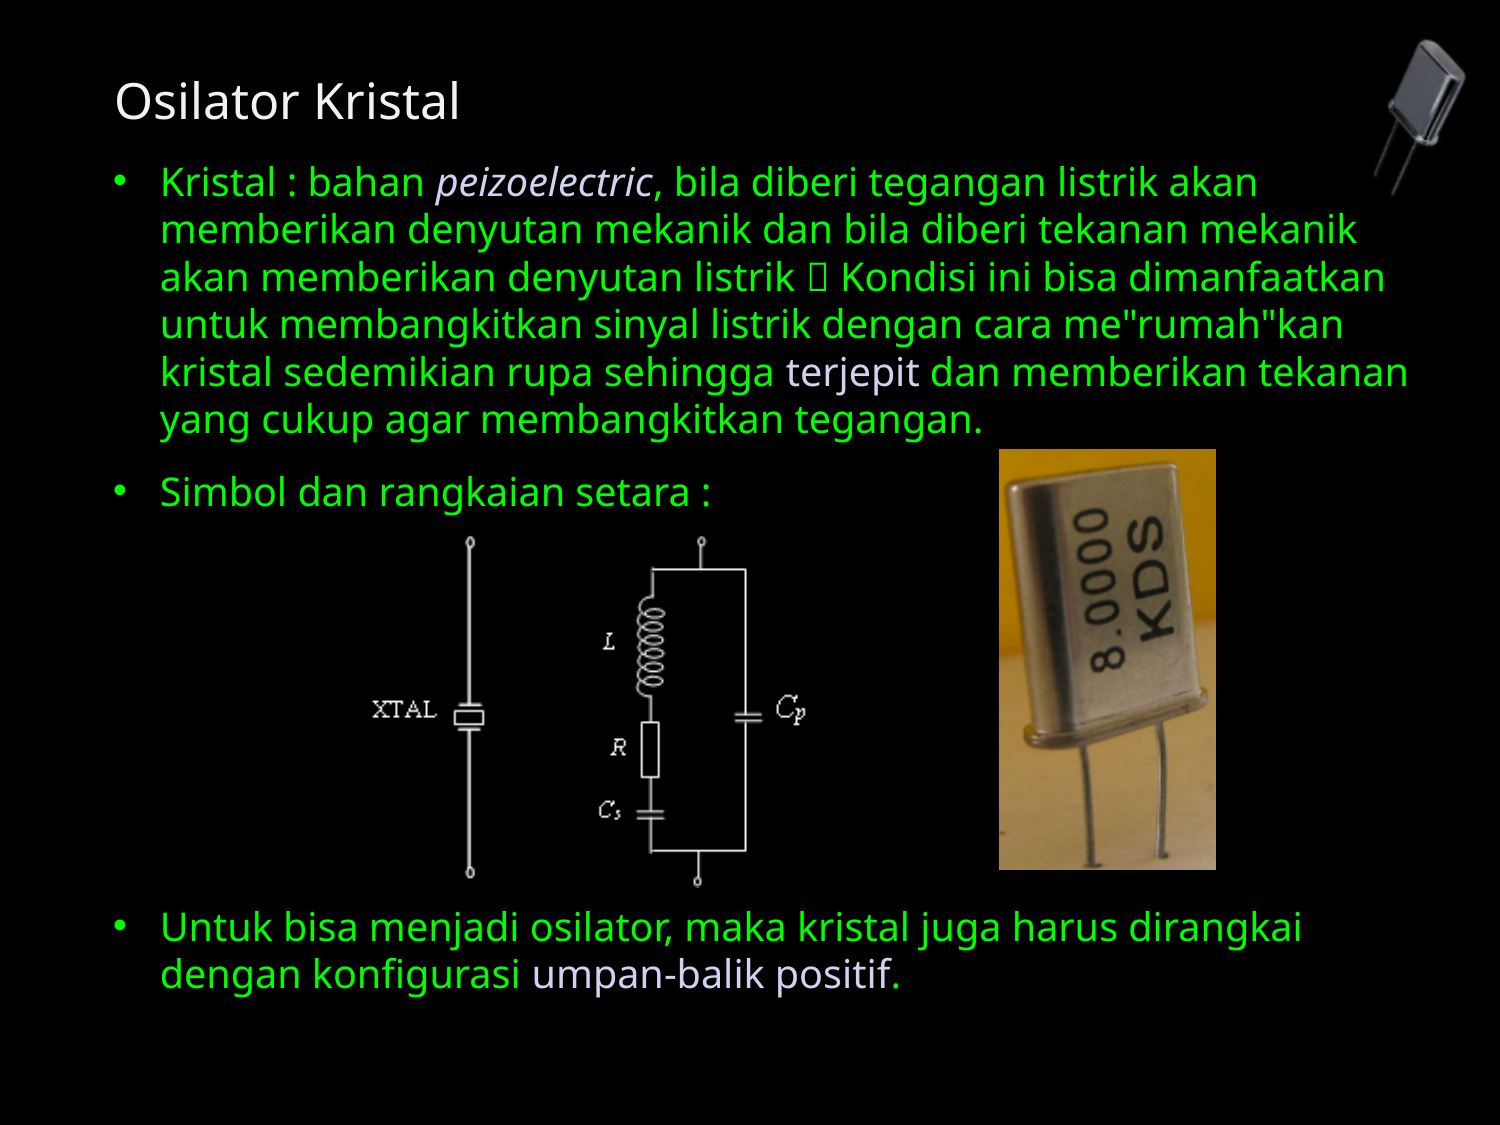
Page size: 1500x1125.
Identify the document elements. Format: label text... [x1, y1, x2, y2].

text_box Osilator Kristal [99, 61, 1329, 137]
text_box Kristal : bahan peizoelectric, bila diberi tegangan listrik akan memberikan denyutan mekanik dan bila diberi tekanan mekanik akan memberikan denyutan listrik  Kondisi ini bisa dimanfaatkan untuk membangkitkan sinyal listrik dengan cara me"rumah"kan kristal sedemikian rupa sehingga terjepit dan memberikan tekanan yang cukup agar membangkitkan tegangan. Simbol dan rangkaian setara : Untuk bisa menjadi osilator, maka kristal juga harus dirangkai dengan konfigurasi umpan-balik positif. [98, 149, 1425, 1004]
picture [360, 516, 831, 888]
picture [999, 449, 1216, 870]
picture [1334, 37, 1495, 198]
